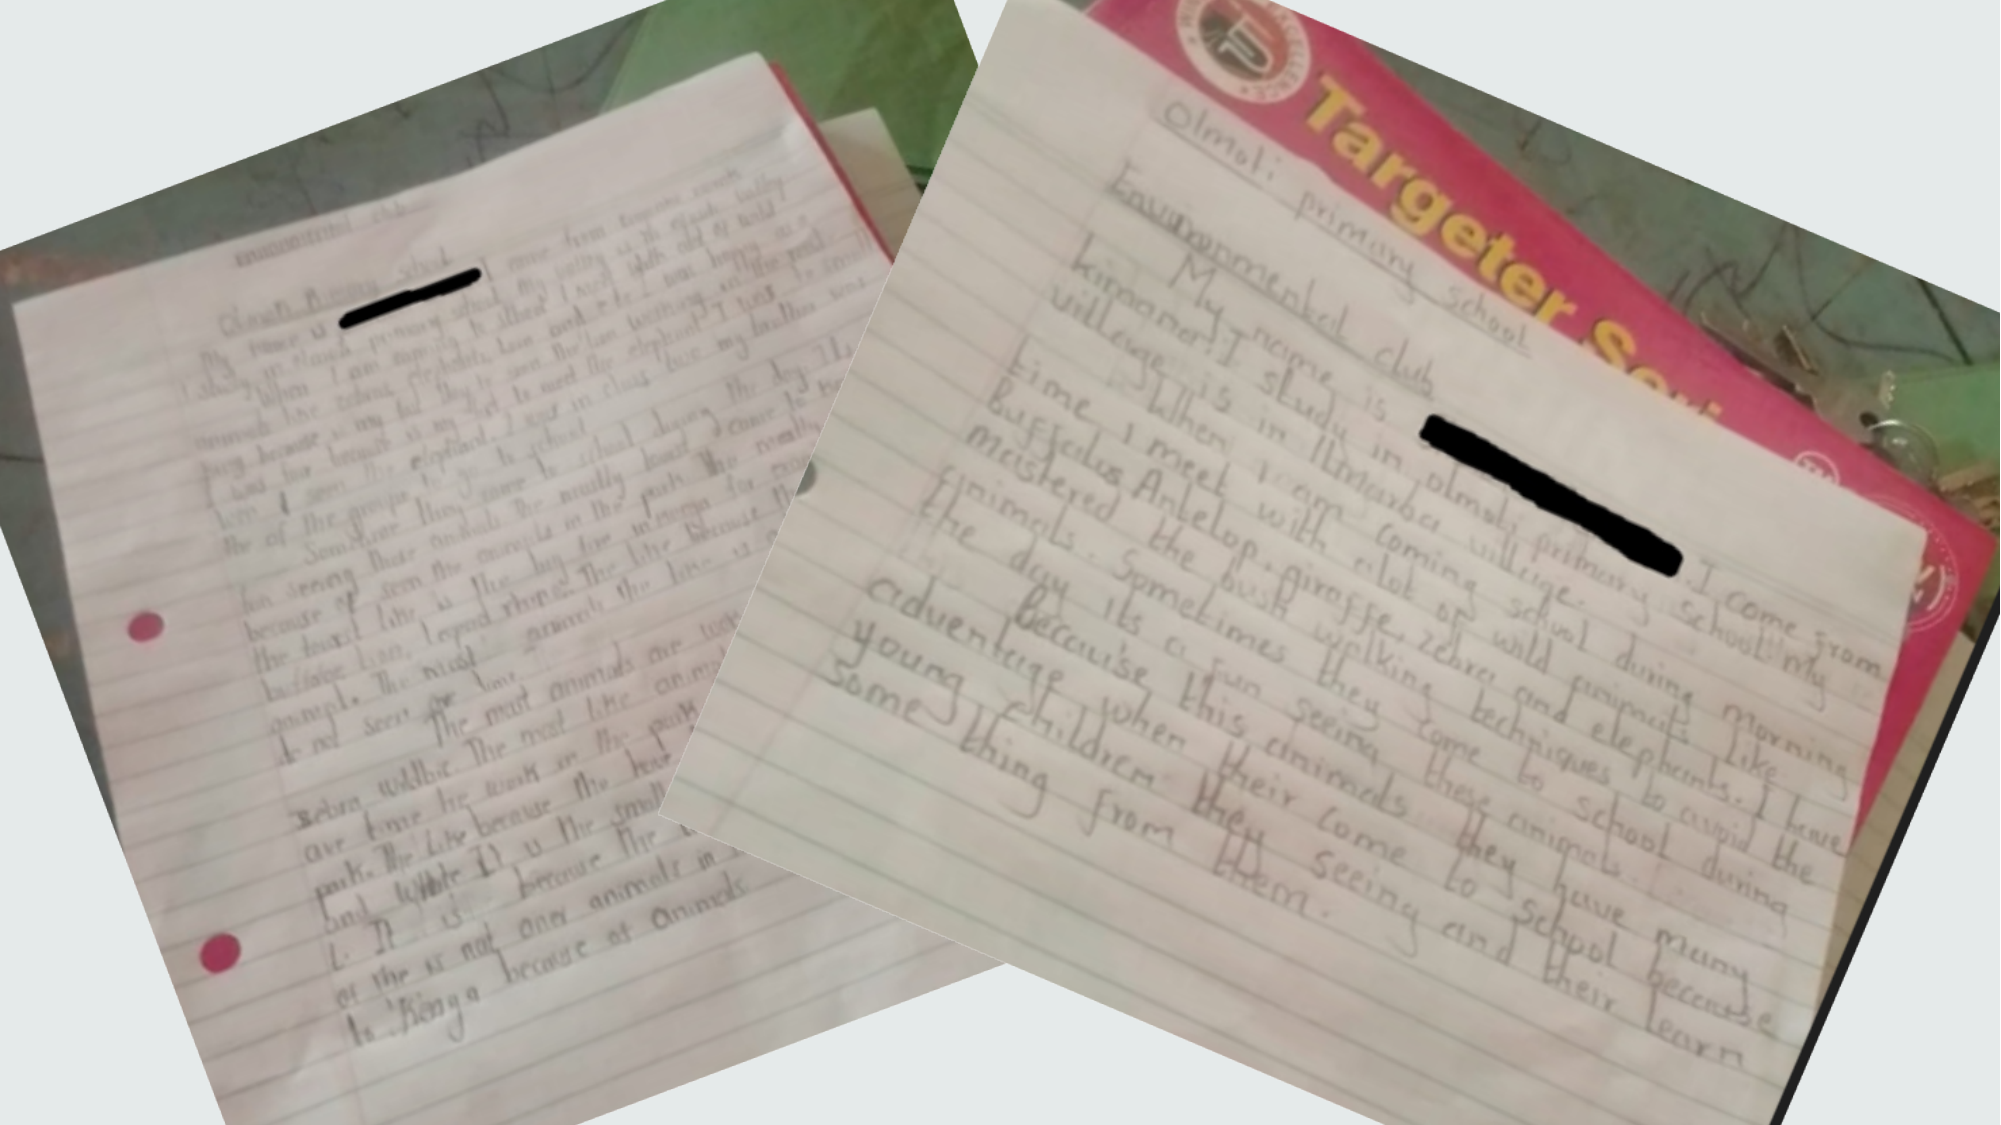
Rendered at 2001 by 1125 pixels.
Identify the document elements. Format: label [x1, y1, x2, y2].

picture [53, 61, 1961, 1084]
